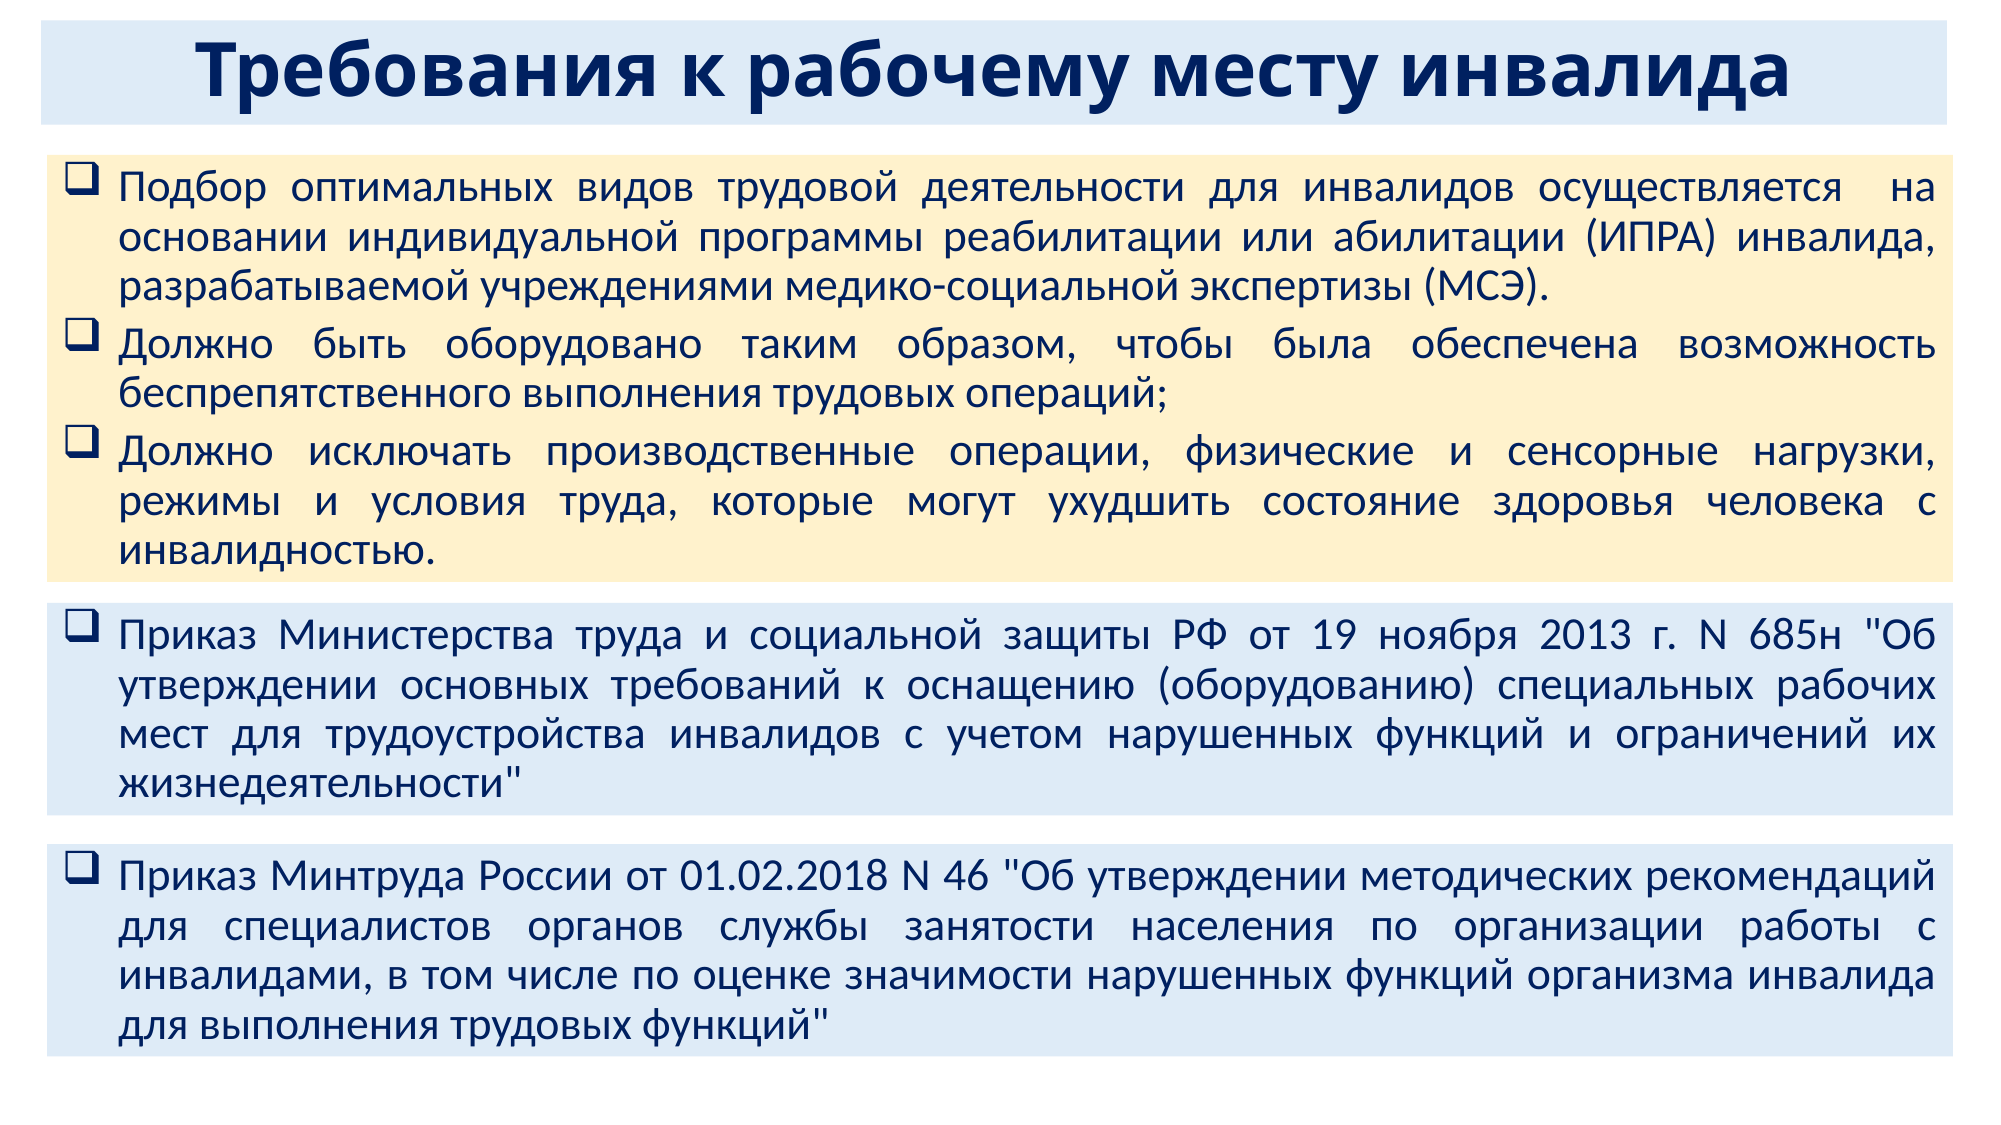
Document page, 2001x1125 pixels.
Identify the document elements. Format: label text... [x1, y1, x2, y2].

title Требования к рабочему месту инвалида [41, 20, 1947, 125]
text_box Подбор оптимальных видов трудовой деятельности для инвалидов осуществляется на основании индивидуальной программы реабилитации или абилитации (ИПРА) инвалида, разрабатываемой учреждениями медико-социальной экспертизы (МСЭ). Должно быть оборудовано таким образом, чтобы была обеспечена возможность беспрепятственного выполнения трудовых операций; Должно исключать производственные операции, физические и сенсорные нагрузки, режимы и условия труда, которые могут ухудшить состояние здоровья человека с инвалидностью. [47, 154, 1953, 582]
text_box Приказ Министерства труда и социальной защиты РФ от 19 ноября 2013 г. N 685н "Об утверждении основных требований к оснащению (оборудованию) специальных рабочих мест для трудоустройства инвалидов с учетом нарушенных функций и ограничений их жизнедеятельности" [47, 602, 1953, 816]
text_box Приказ Минтруда России от 01.02.2018 N 46 "Об утверждении методических рекомендаций для специалистов органов службы занятости населения по организации работы с инвалидами, в том числе по оценке значимости нарушенных функций организма инвалида для выполнения трудовых функций" [47, 844, 1953, 1057]
